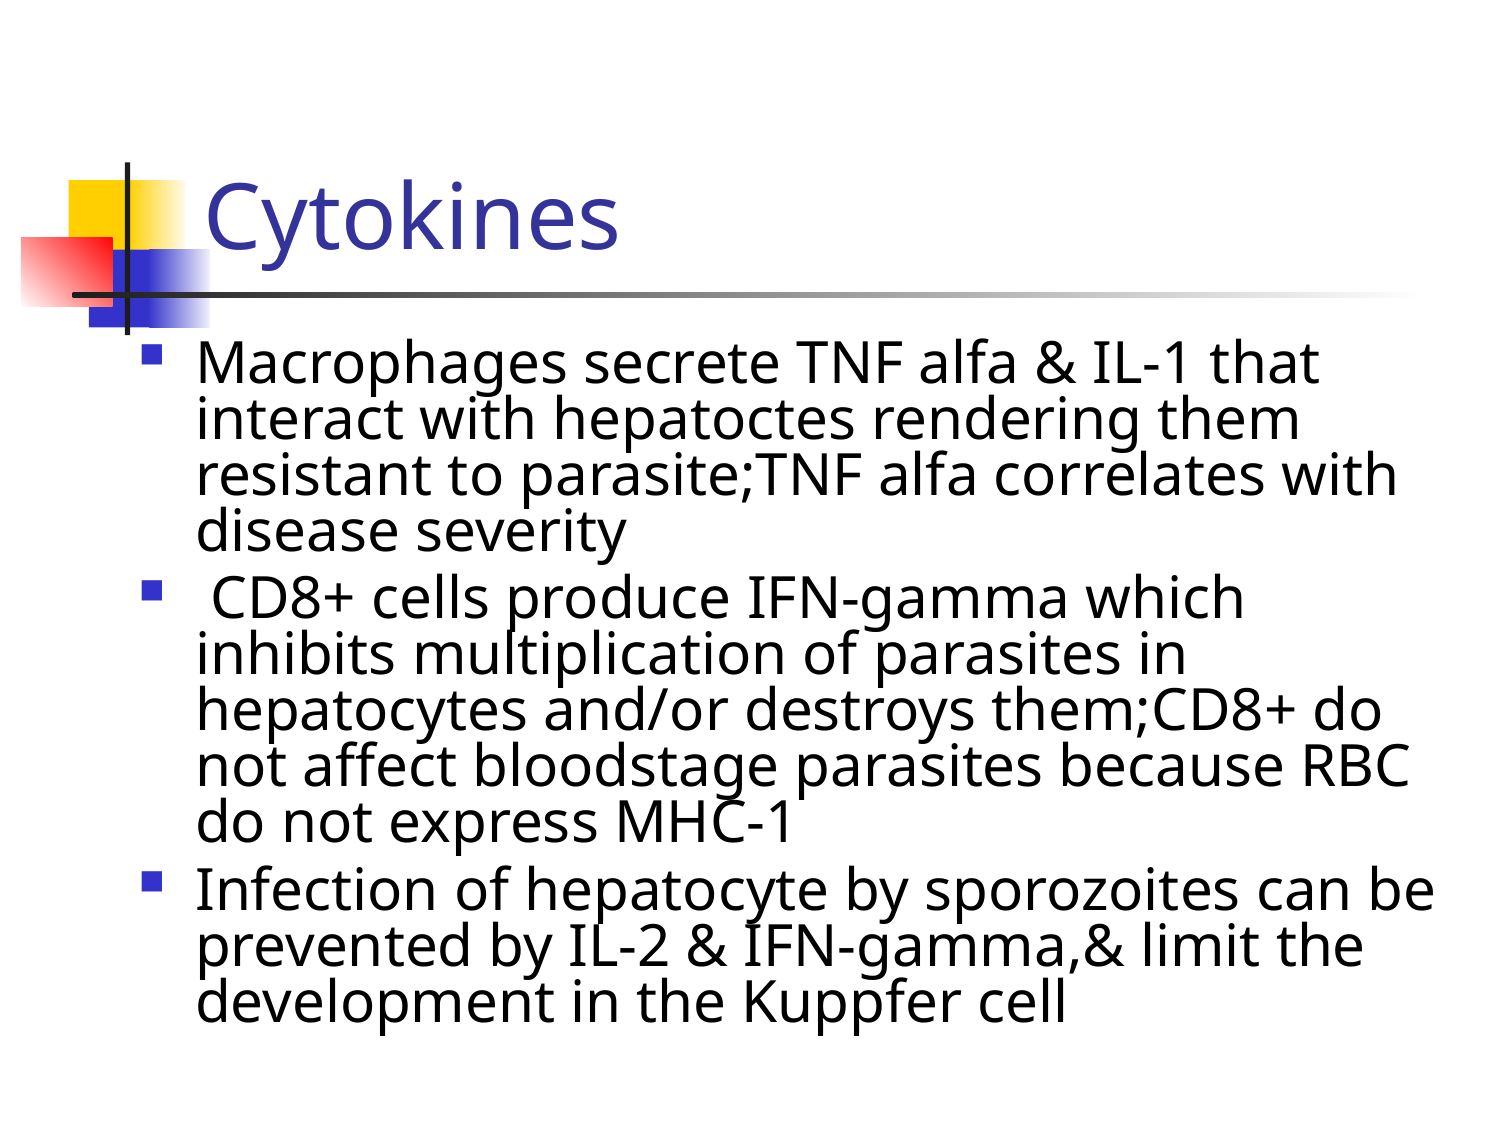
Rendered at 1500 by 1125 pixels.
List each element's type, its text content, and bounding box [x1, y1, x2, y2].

list Macrophages secrete TNF alfa & IL-1 that interact with hepatoctes rendering them resistant to parasite;TNF alfa correlates with disease severity CD8+ cells produce IFN-gamma which inhibits multiplication of parasites in hepatocytes and/or destroys them;CD8+ do not affect bloodstage parasites because RBC do not express MHC-1 Infection of hepatocyte by sporozoites can be prevented by IL-2 & IFN-gamma,& limit the development in the Kuppfer cell [123, 330, 1470, 1007]
title Cytokines [188, 34, 1468, 276]
